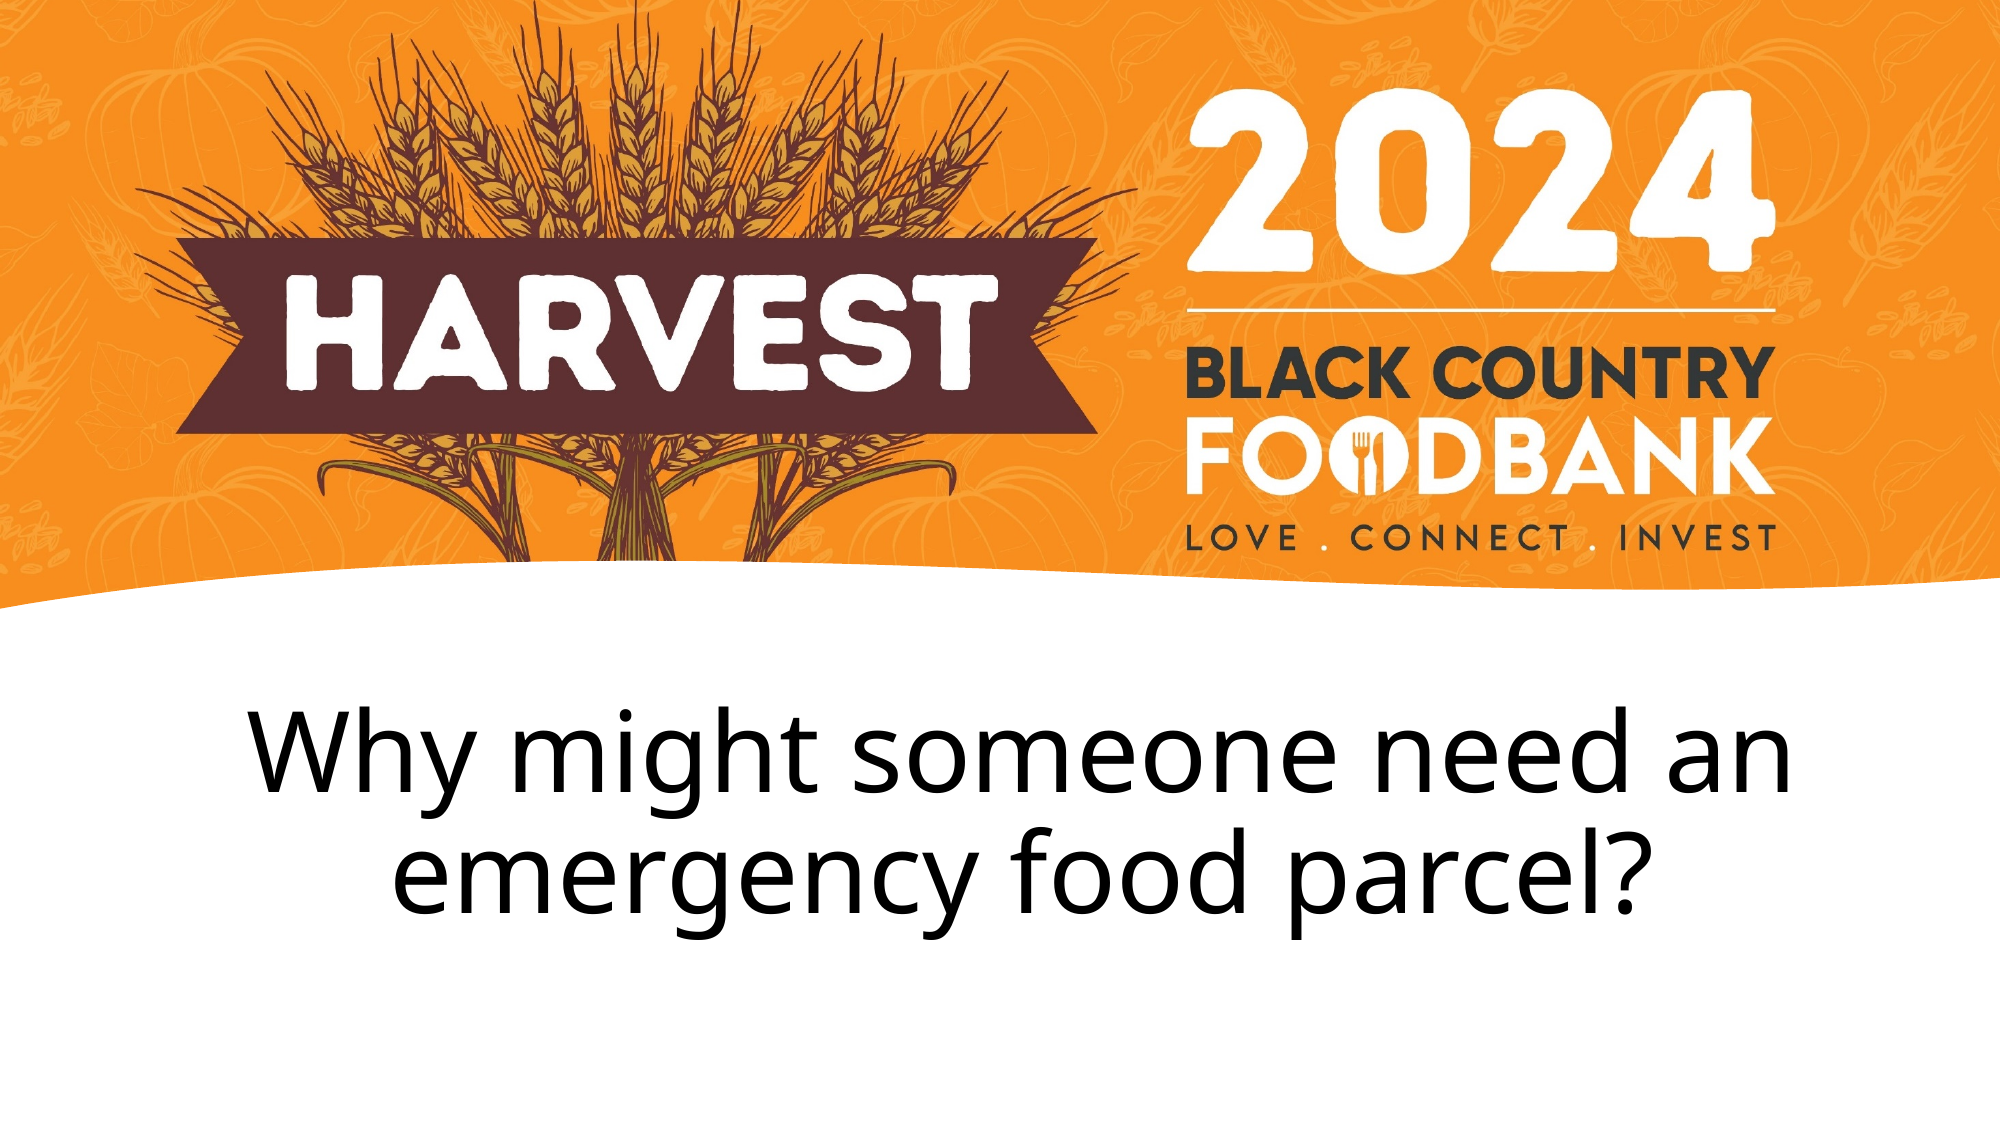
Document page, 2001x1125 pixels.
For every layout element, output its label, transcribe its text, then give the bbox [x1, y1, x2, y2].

list Why might someone need an emergency food parcel? [62, 615, 1982, 1018]
picture [0, 0, 2000, 609]
